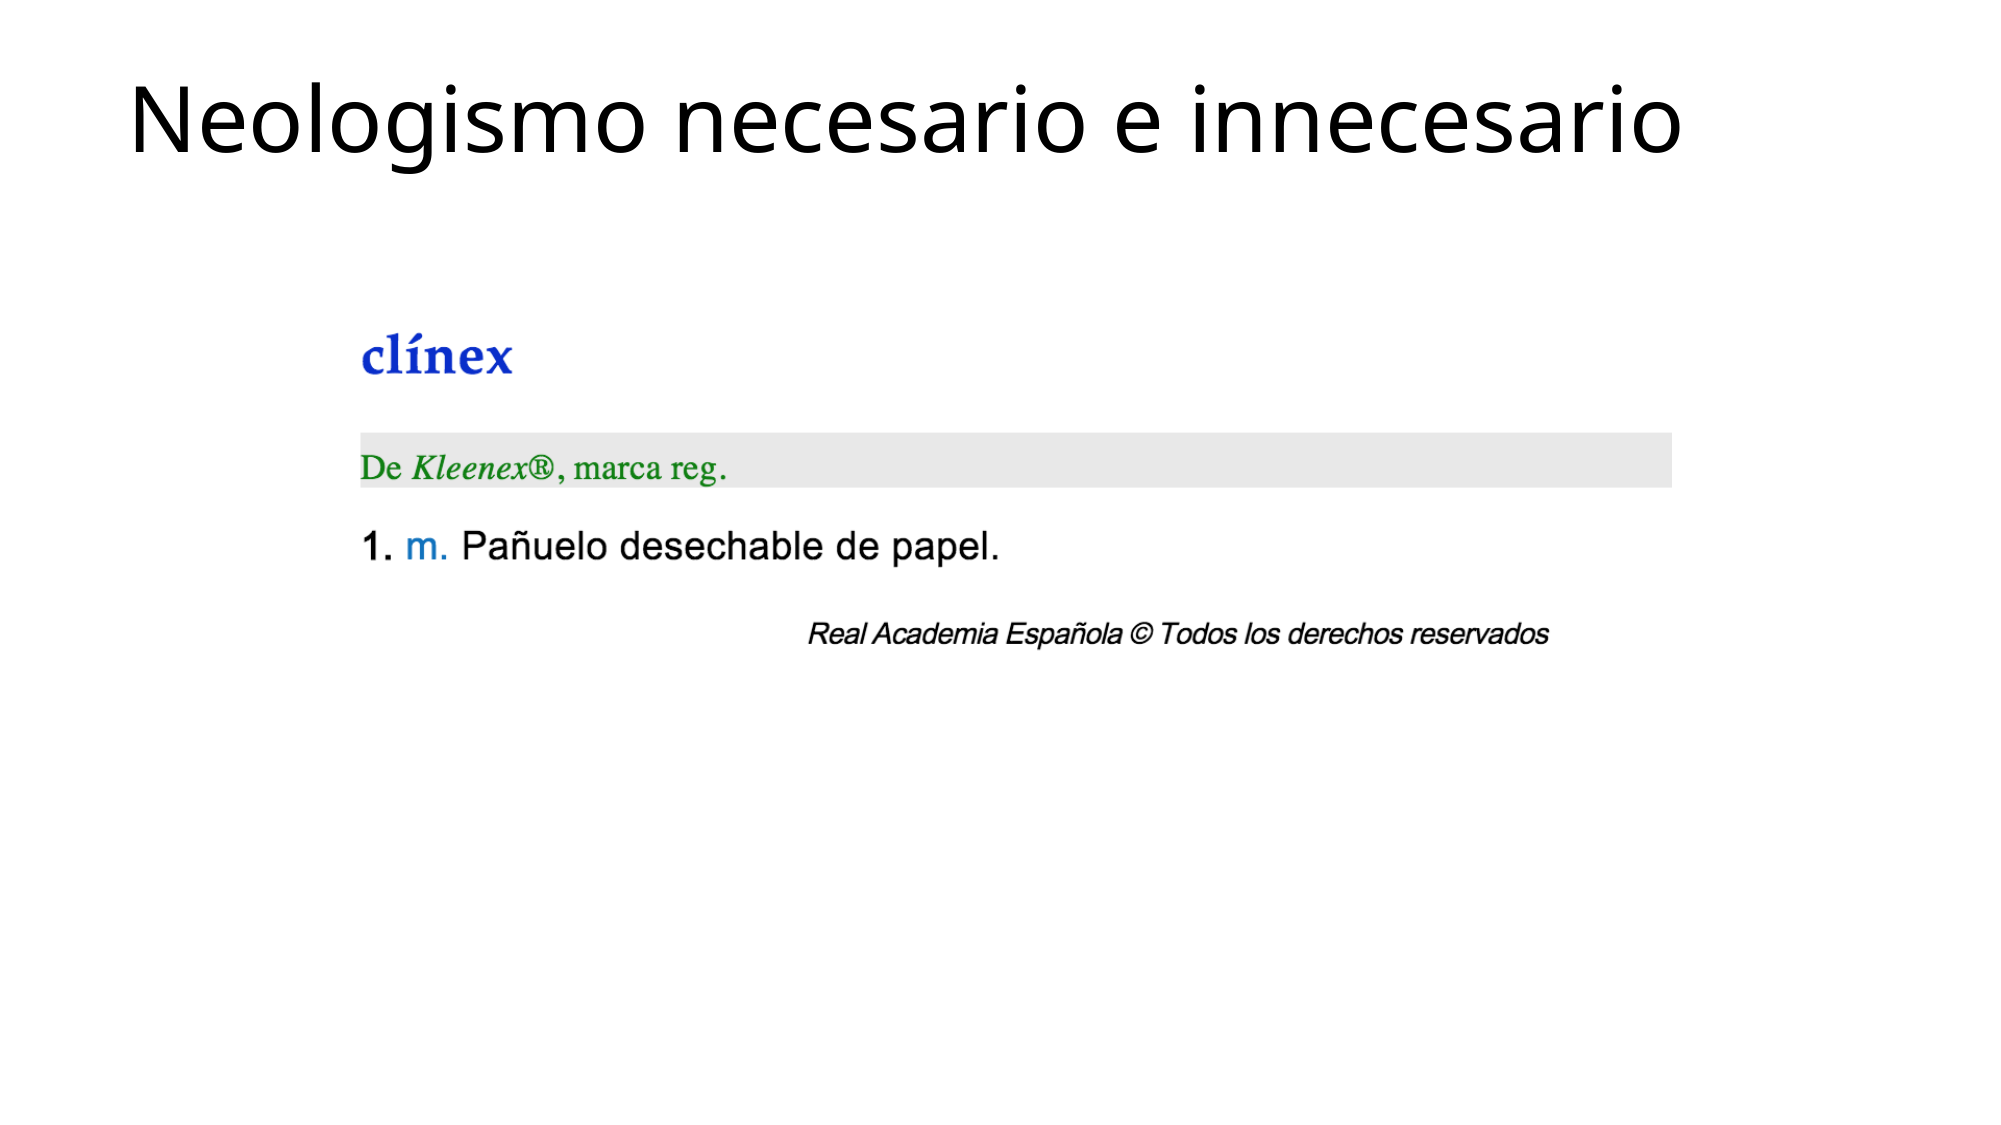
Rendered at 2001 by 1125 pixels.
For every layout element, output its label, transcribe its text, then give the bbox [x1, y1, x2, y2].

picture [348, 308, 1672, 682]
title Neologismo necesario e innecesario [112, 32, 1909, 214]
